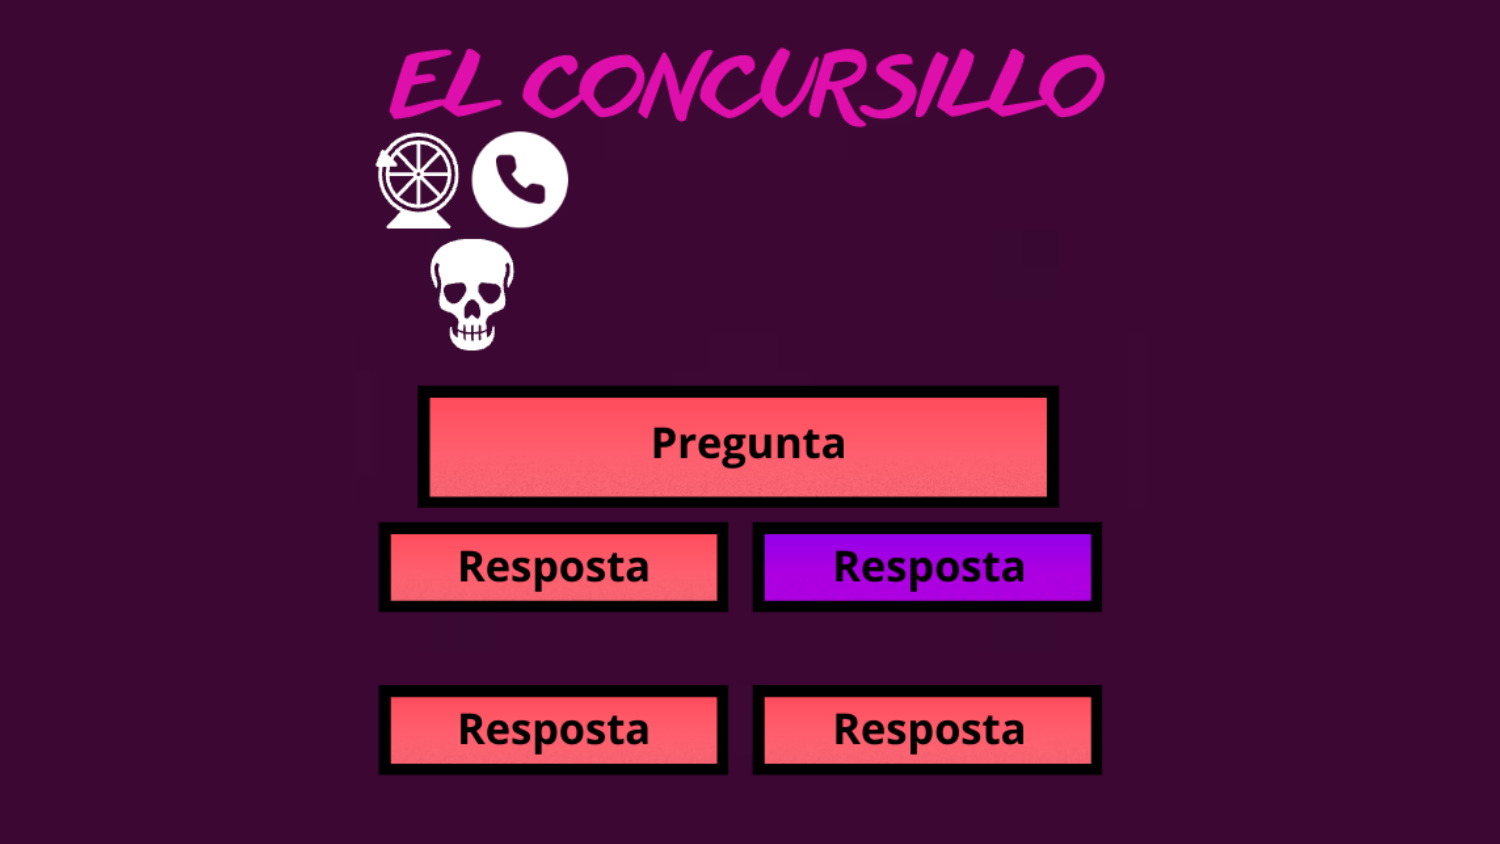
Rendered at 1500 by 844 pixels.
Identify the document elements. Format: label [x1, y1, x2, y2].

picture [352, 24, 1148, 819]
